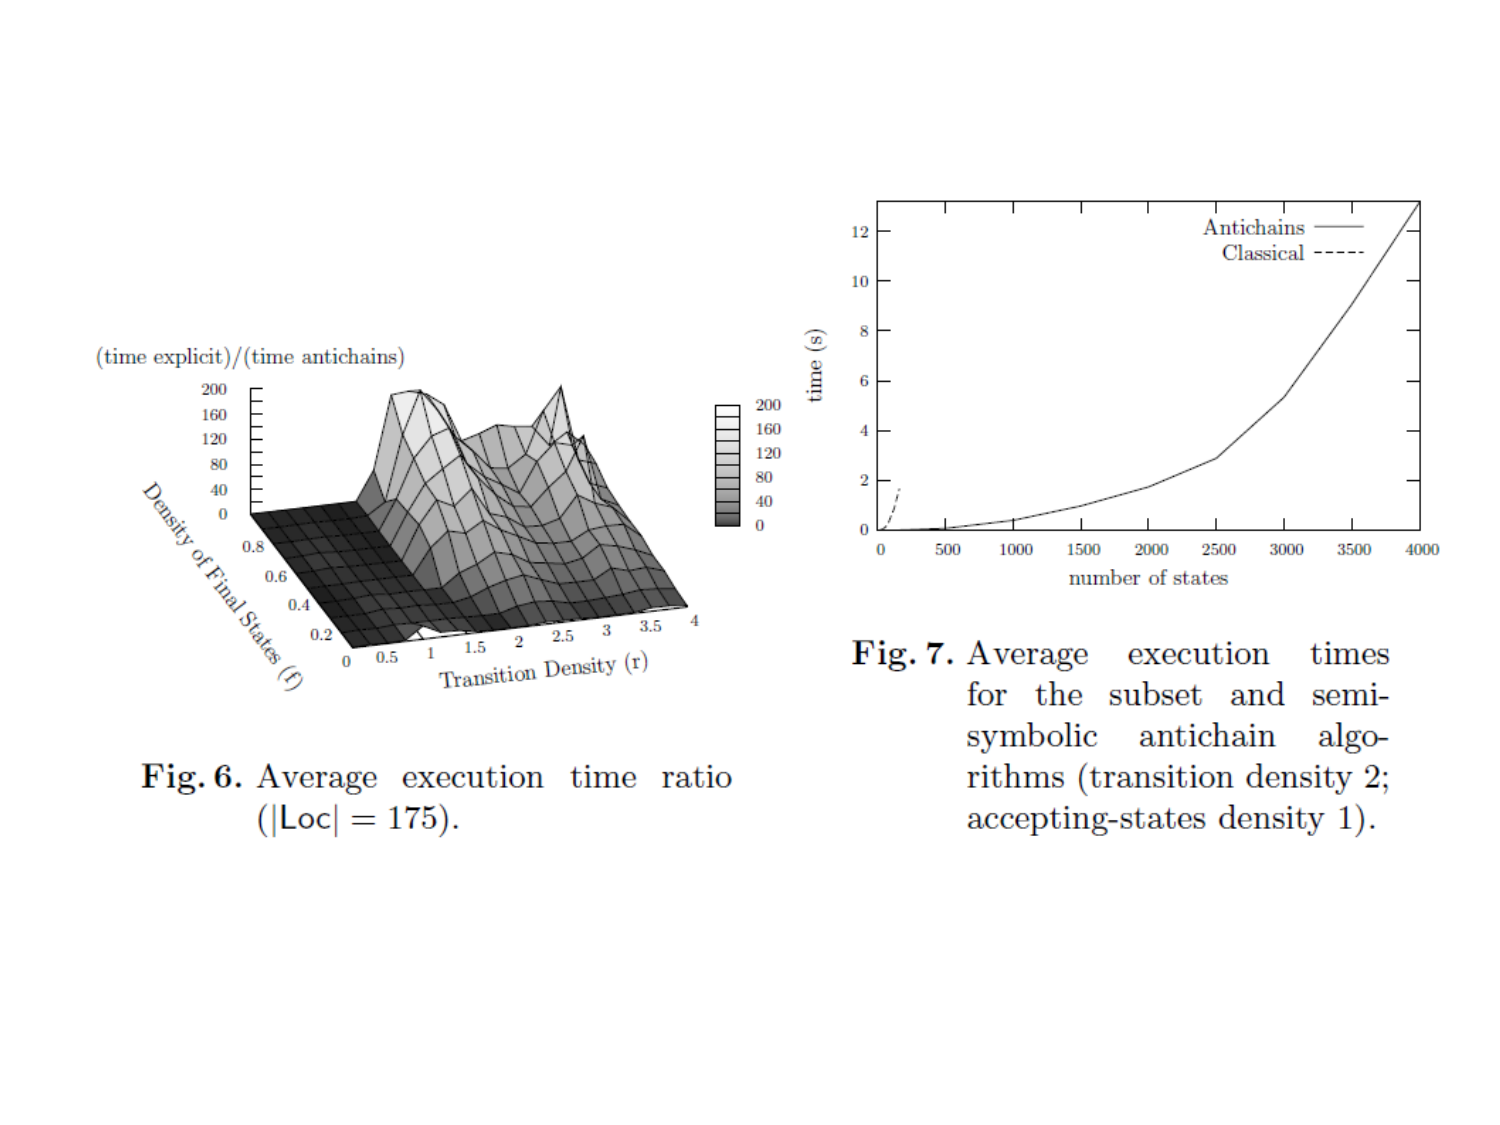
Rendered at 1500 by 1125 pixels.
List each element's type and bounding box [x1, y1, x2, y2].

picture [29, 136, 1482, 870]
